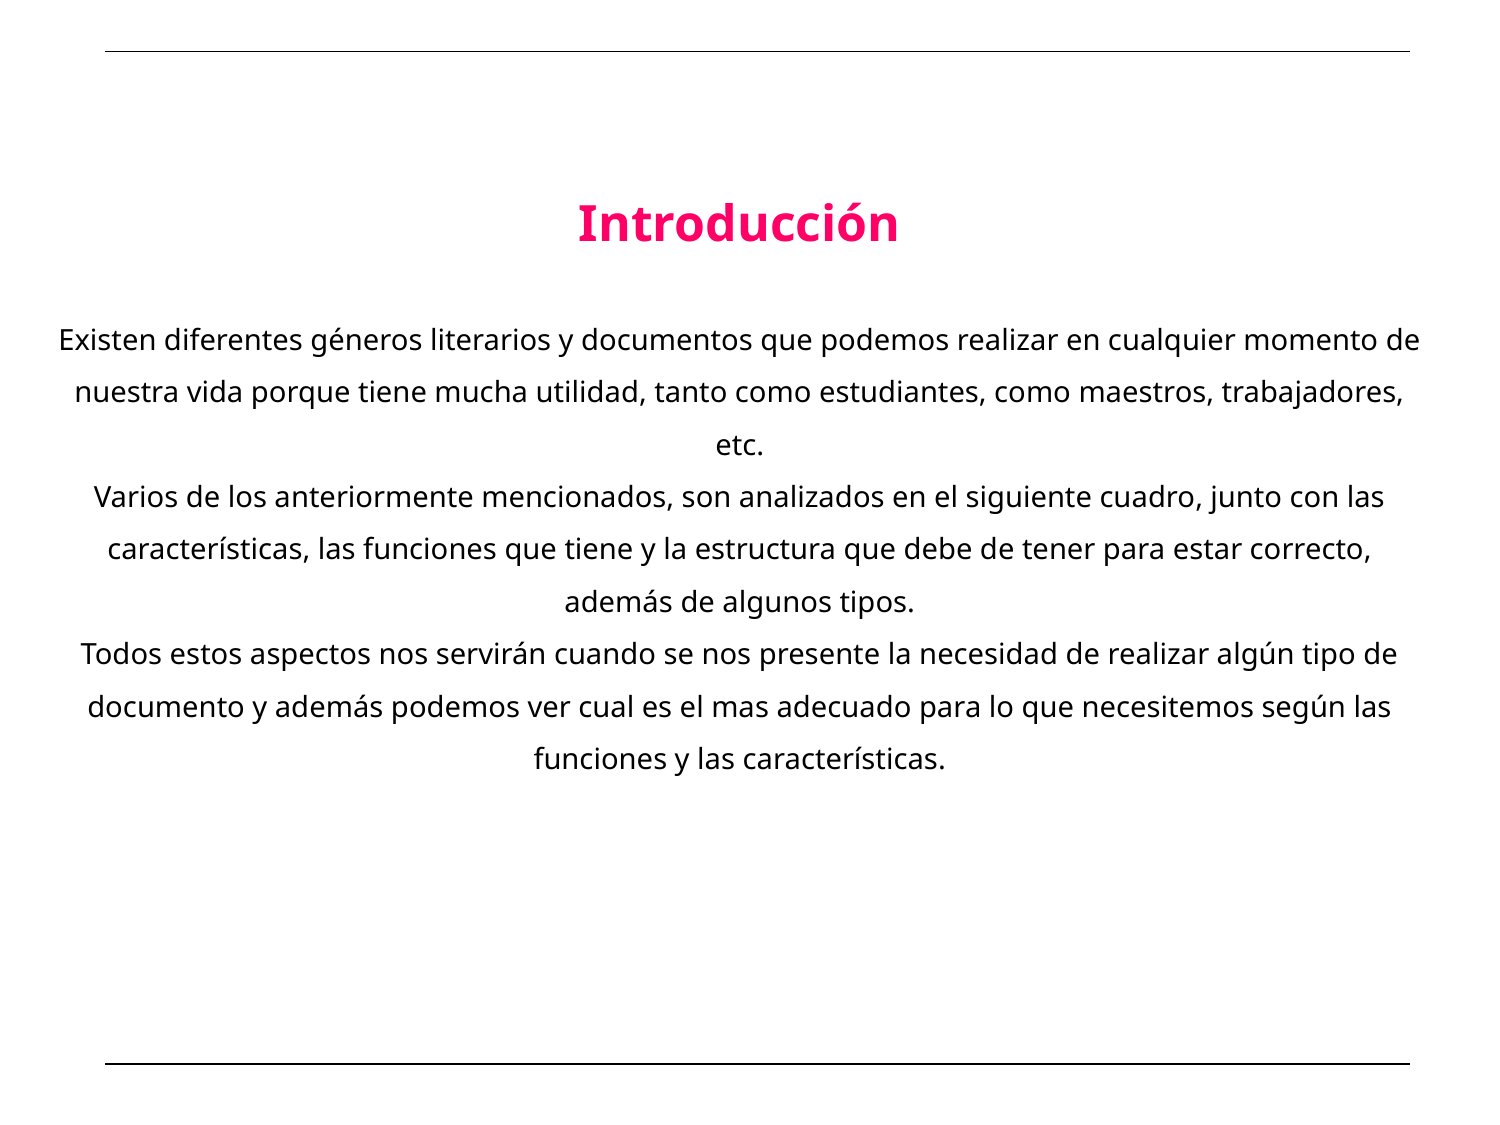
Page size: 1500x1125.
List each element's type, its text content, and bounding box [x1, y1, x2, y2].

text_box Introducción Existen diferentes géneros literarios y documentos que podemos realizar en cualquier momento de nuestra vida porque tiene mucha utilidad, tanto como estudiantes, como maestros, trabajadores, etc. Varios de los anteriormente mencionados, son analizados en el siguiente cuadro, junto con las características, las funciones que tiene y la estructura que debe de tener para estar correcto, además de algunos tipos. Todos estos aspectos nos servirán cuando se nos presente la necesidad de realizar algún tipo de documento y además podemos ver cual es el mas adecuado para lo que necesitemos según las funciones y las características. [42, 183, 1438, 888]
